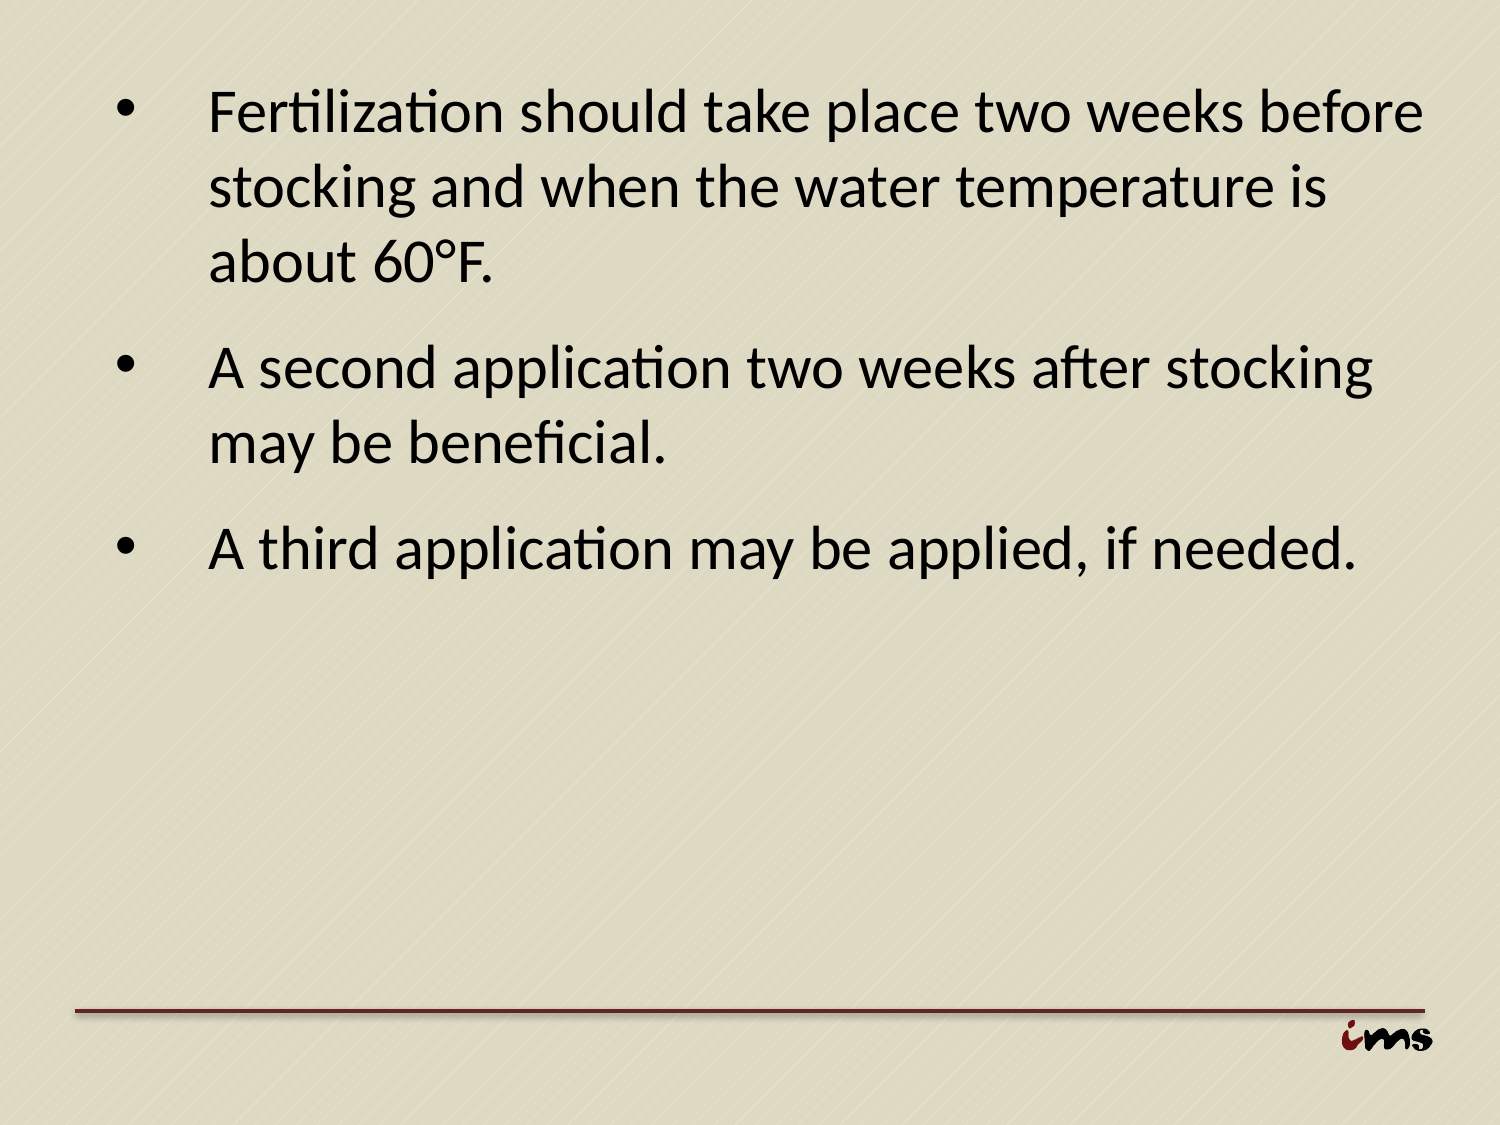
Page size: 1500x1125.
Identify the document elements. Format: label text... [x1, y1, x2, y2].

picture [1339, 1017, 1434, 1053]
text_box Fertilization should take place two weeks before stocking and when the water temperature is about 60°F. A second application two weeks after stocking may be beneficial. A third application may be applied, if needed. [99, 62, 1475, 590]
